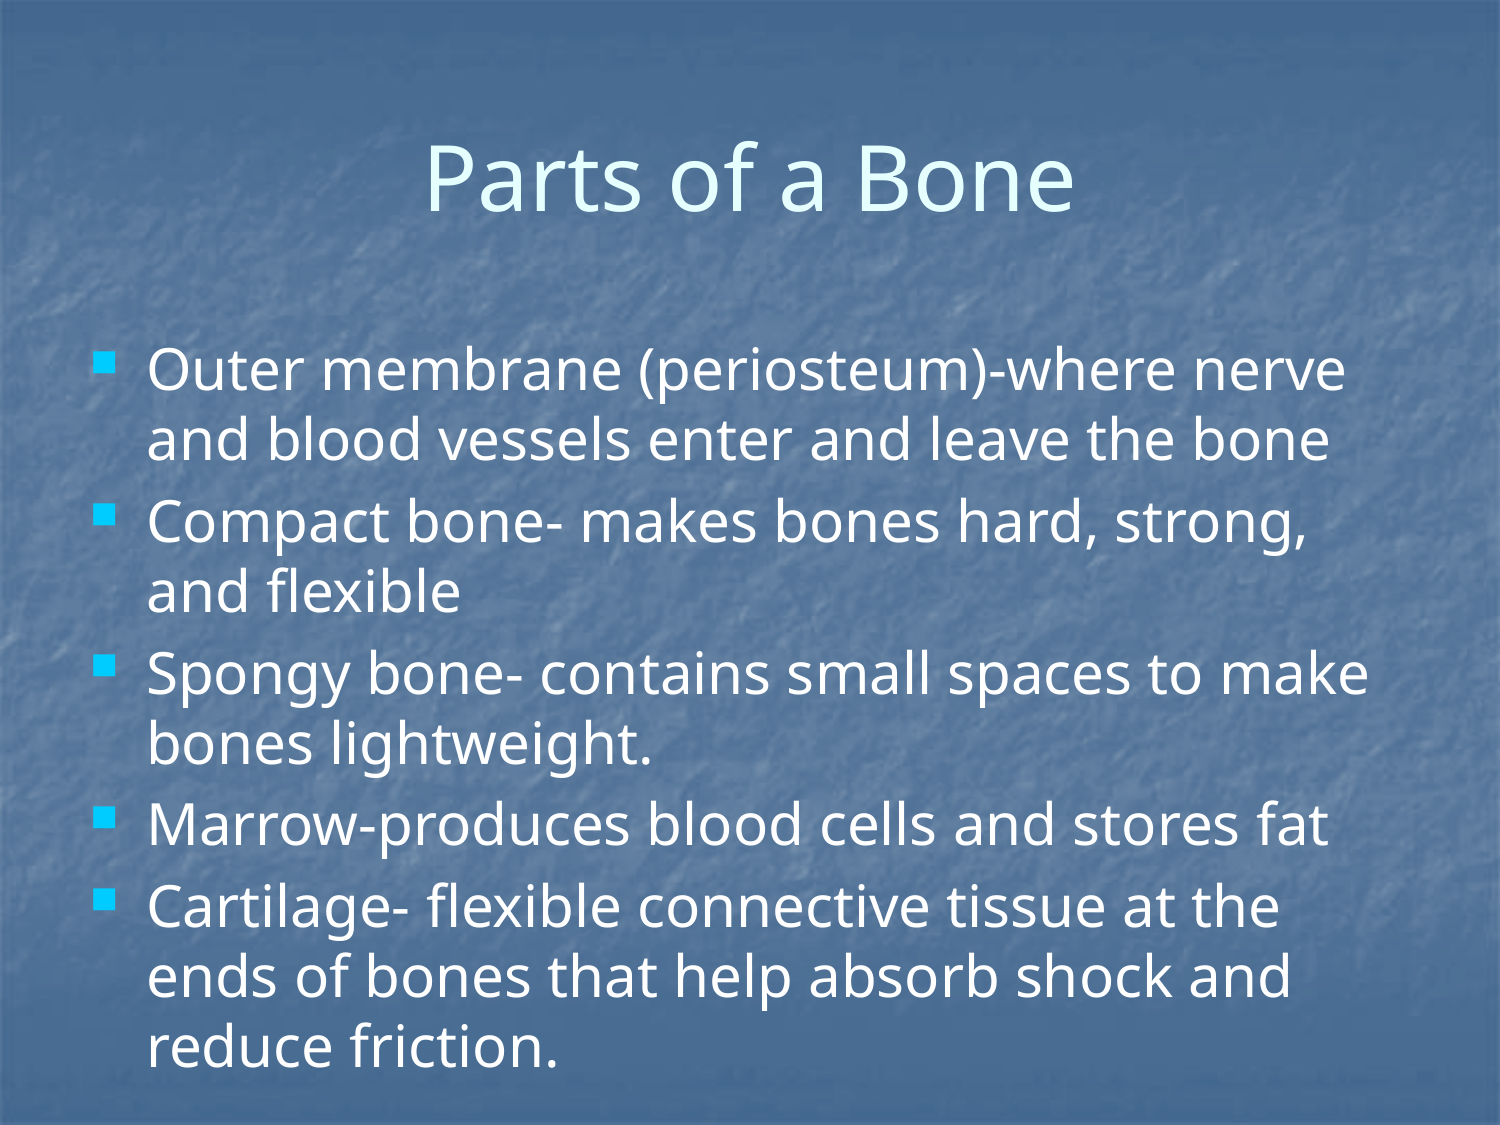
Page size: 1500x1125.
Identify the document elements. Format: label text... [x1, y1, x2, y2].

list Outer membrane (periosteum)-where nerve and blood vessels enter and leave the bone Compact bone- makes bones hard, strong, and flexible Spongy bone- contains small spaces to make bones lightweight. Marrow-produces blood cells and stores fat Cartilage- flexible connective tissue at the ends of bones that help absorb shock and reduce friction. [74, 324, 1426, 1001]
title Parts of a Bone [74, 62, 1426, 288]
